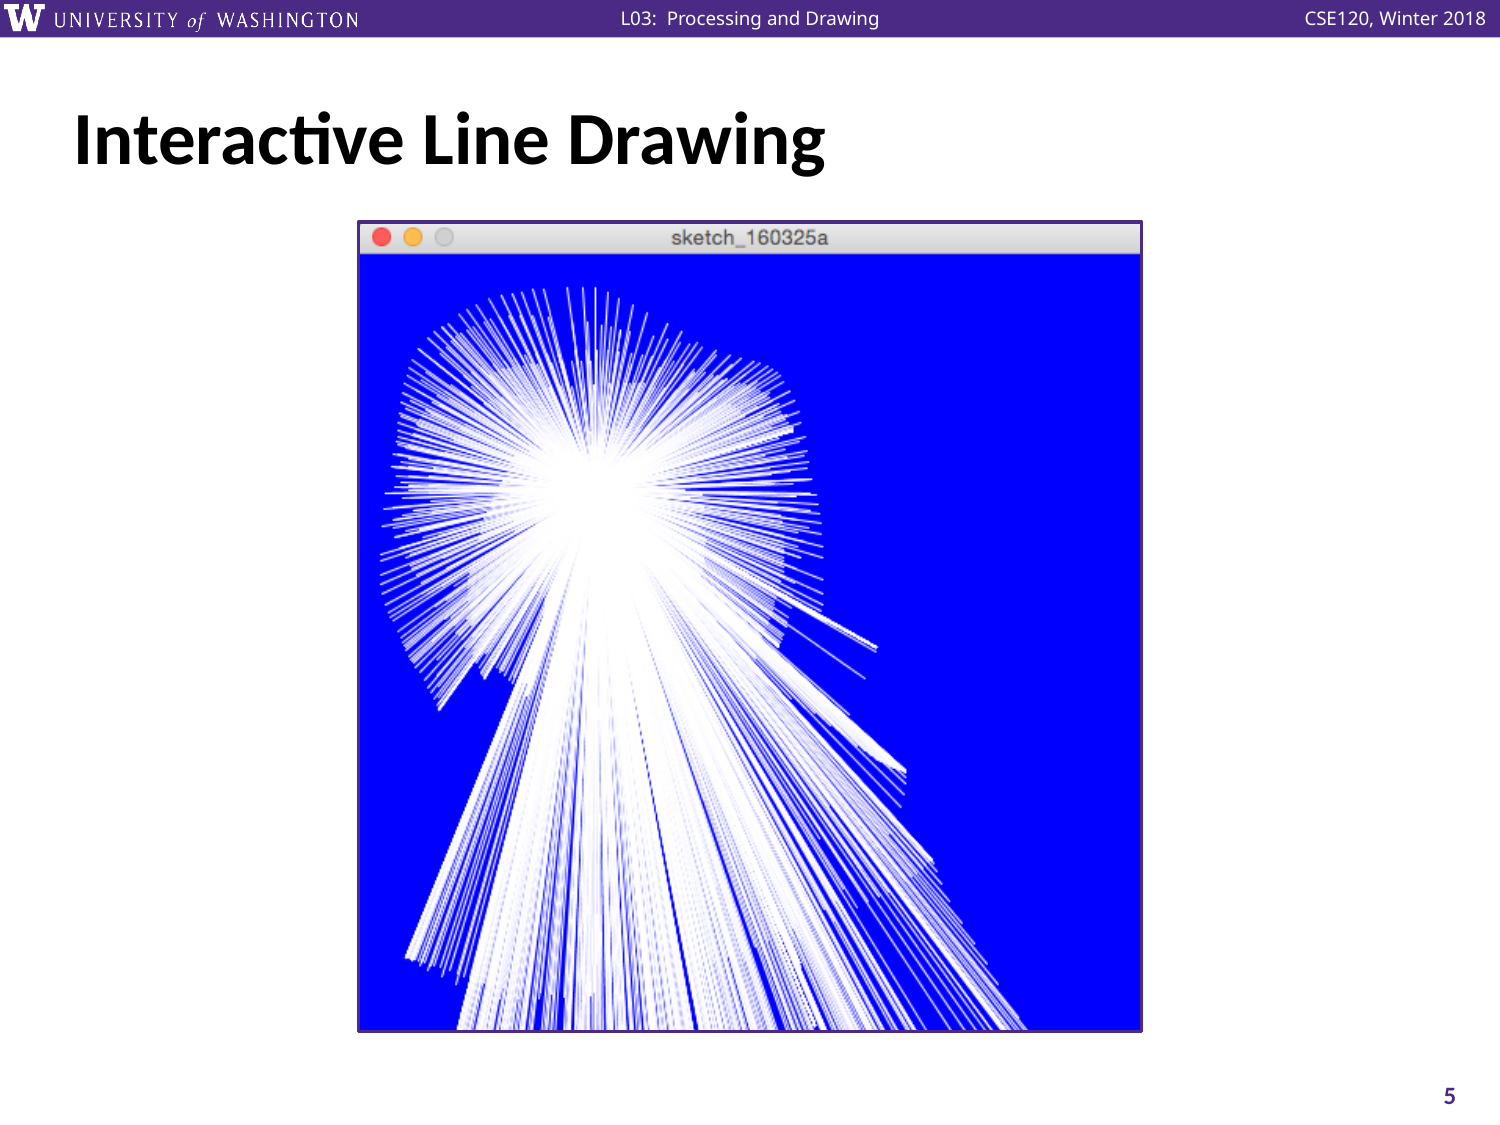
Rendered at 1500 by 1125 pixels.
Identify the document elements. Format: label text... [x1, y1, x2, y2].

picture [359, 223, 1141, 1031]
picture [4, 4, 358, 32]
title Interactive Line Drawing [58, 71, 1438, 198]
slide_number 5 [1400, 1065, 1500, 1125]
